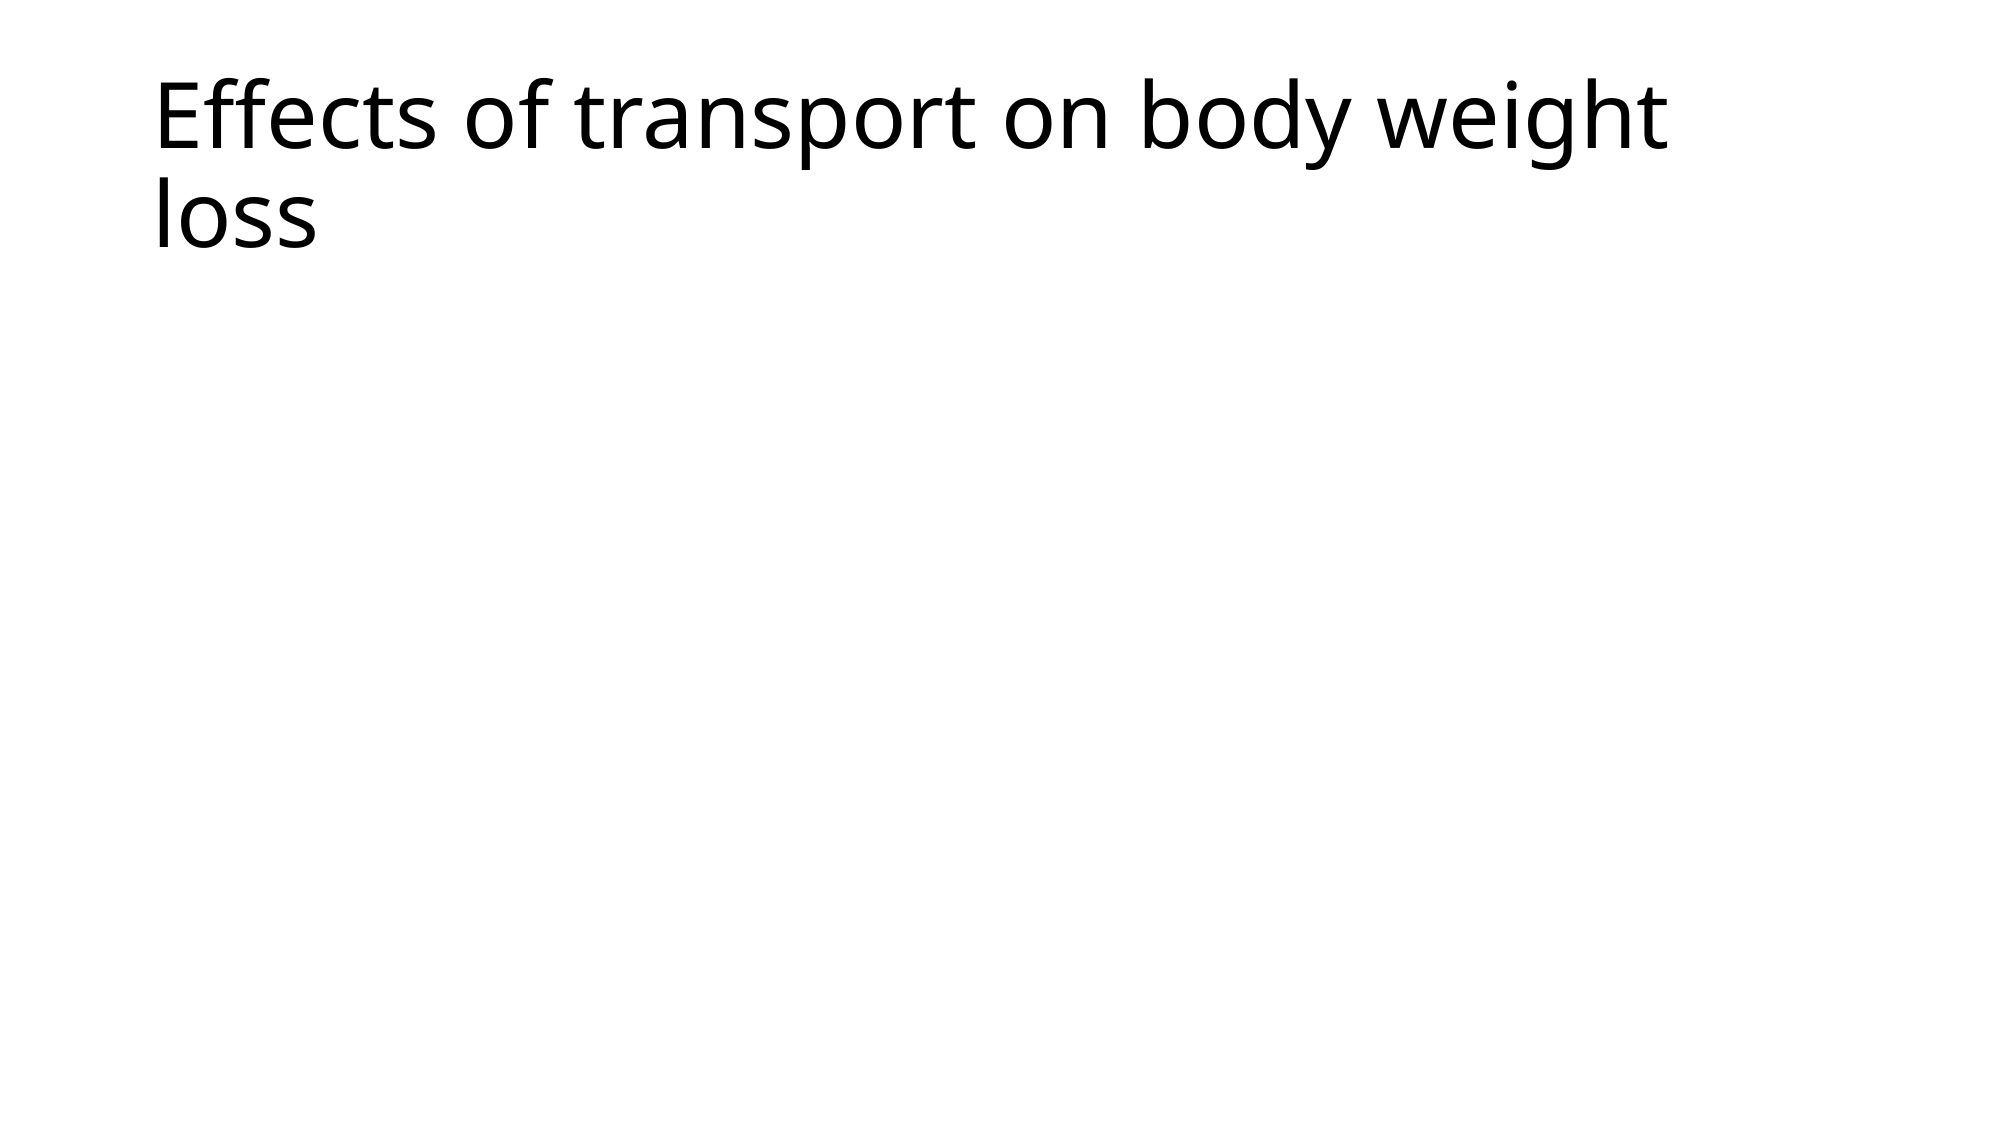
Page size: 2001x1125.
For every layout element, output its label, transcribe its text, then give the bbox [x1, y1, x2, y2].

title Effects of transport on body weight loss [137, 59, 1863, 278]
